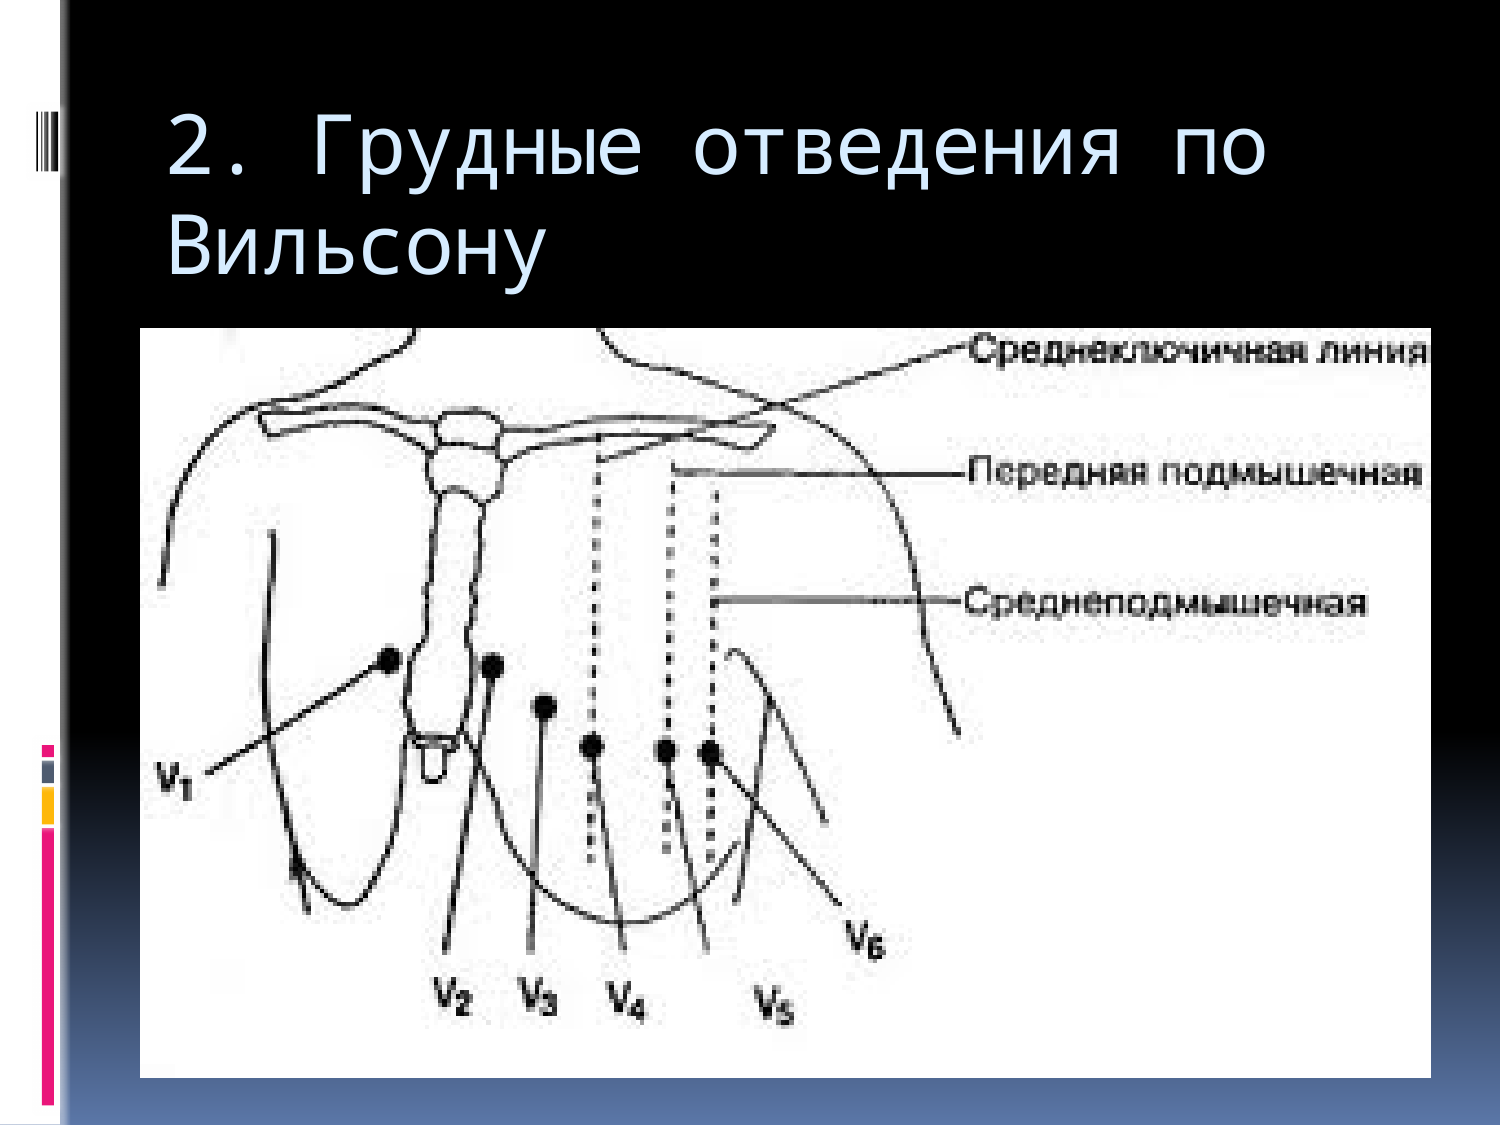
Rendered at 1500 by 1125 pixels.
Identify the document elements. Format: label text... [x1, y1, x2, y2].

picture [140, 327, 1431, 1079]
title 2. Грудные отведения по Вильсону [150, 83, 1425, 234]
